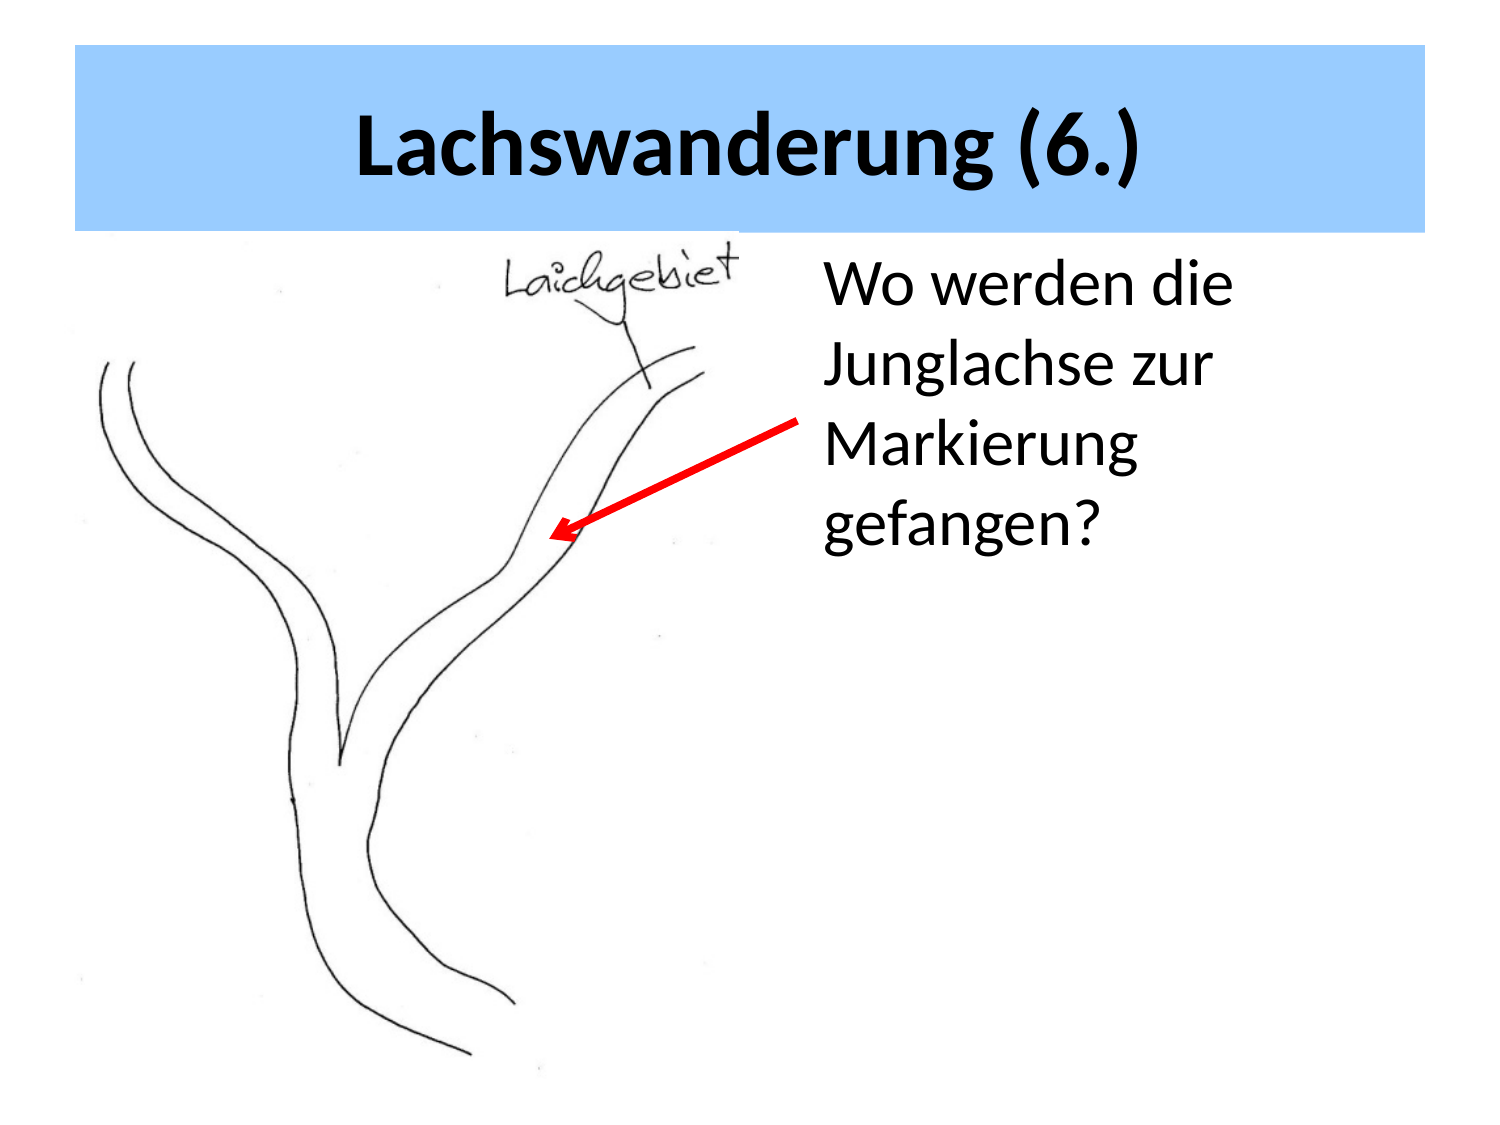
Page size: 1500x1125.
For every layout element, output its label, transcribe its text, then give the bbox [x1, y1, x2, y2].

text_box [548, 420, 798, 540]
text_box Wo werden die Junglachse zur Markierung gefangen? [809, 231, 1400, 567]
title Lachswanderung (6.) [75, 45, 1425, 233]
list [64, 231, 739, 1092]
